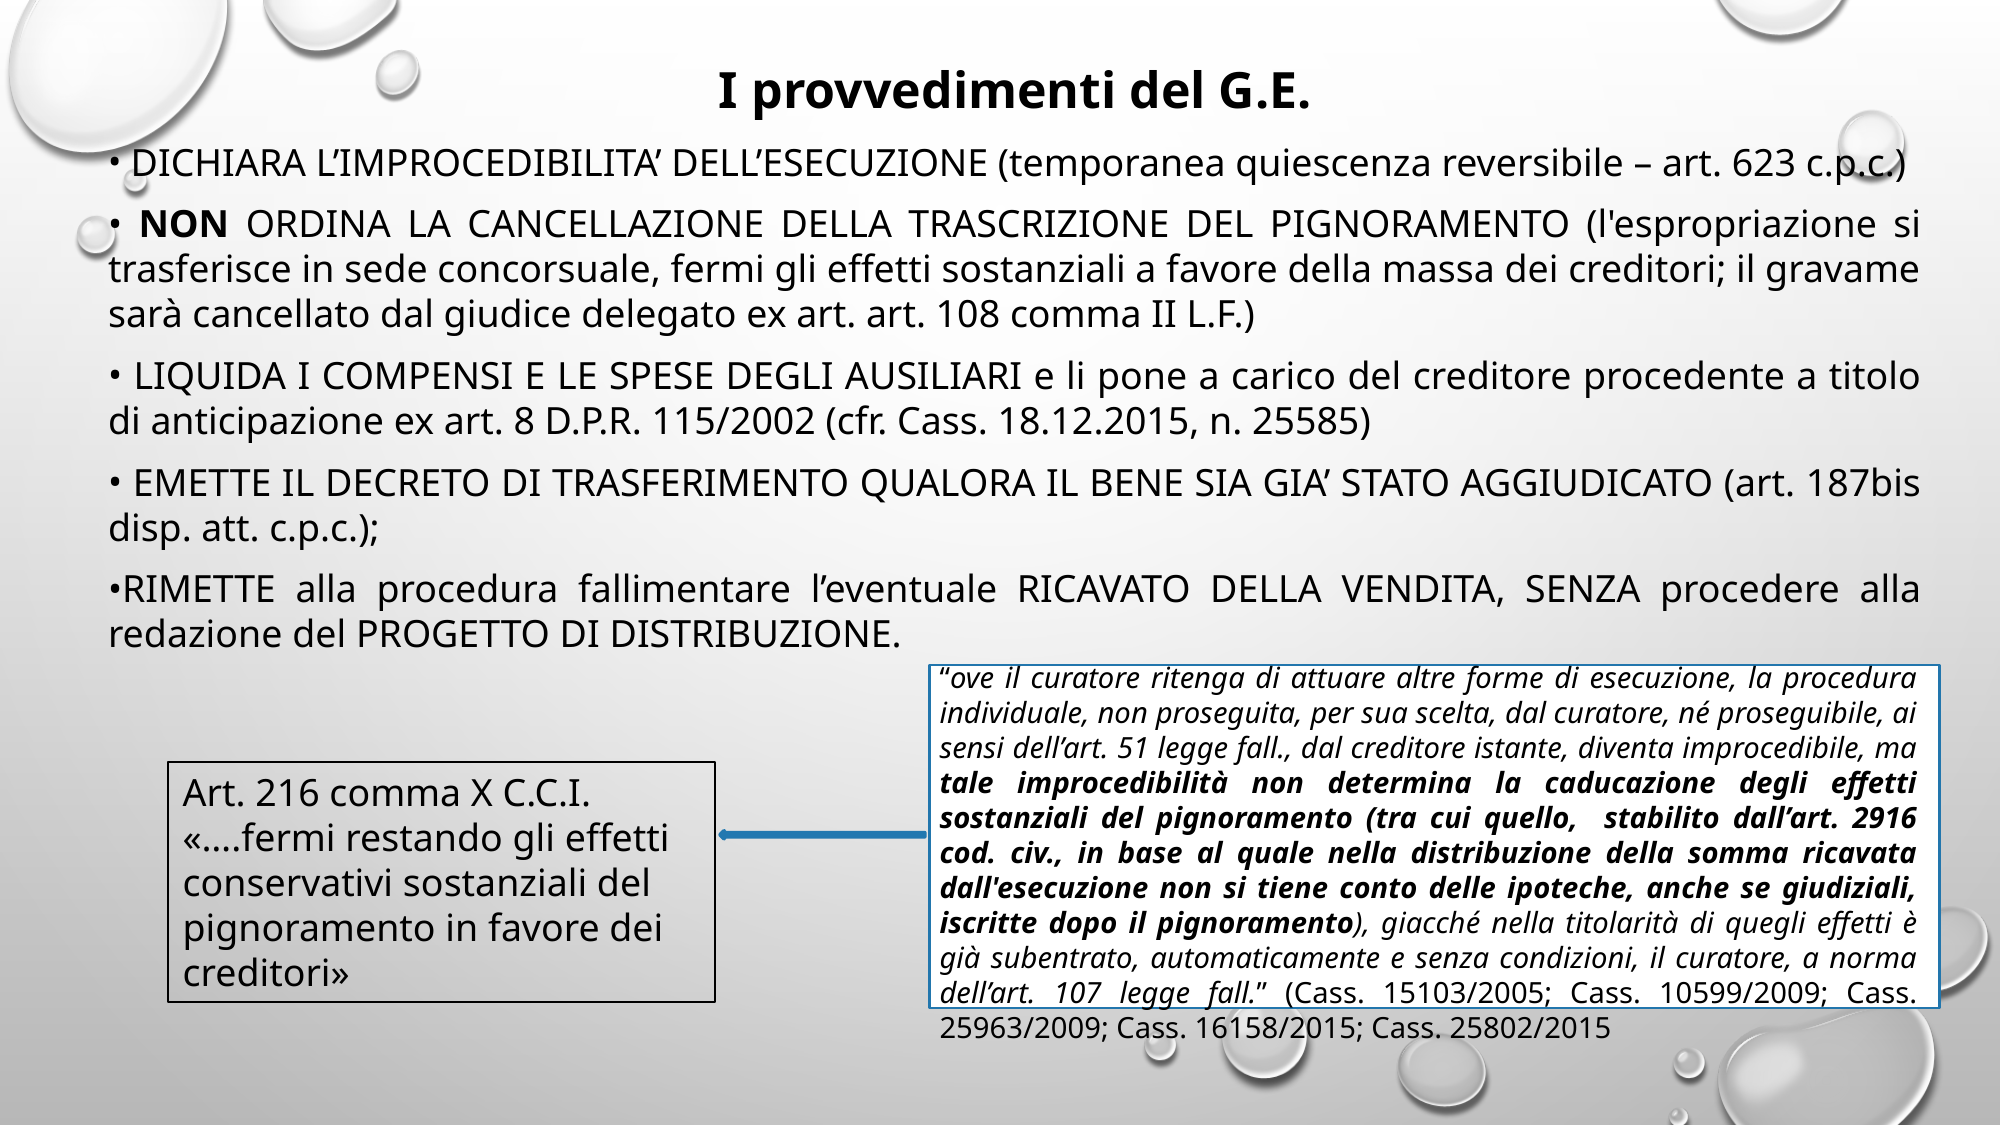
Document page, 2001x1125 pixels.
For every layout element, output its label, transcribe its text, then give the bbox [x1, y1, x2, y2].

picture [0, 0, 2000, 1125]
text_box [718, 829, 927, 841]
text_box I provvedimenti del G.E. DICHIARA L’IMPROCEDIBILITA’ DELL’ESECUZIONE (temporanea quiescenza reversibile – art. 623 c.p.c.) NON ORDINA LA CANCELLAZIONE DELLA TRASCRIZIONE DEL PIGNORAMENTO (l'espropriazione si trasferisce in sede concorsuale, fermi gli effetti sostanziali a favore della massa dei creditori; il gravame sarà cancellato dal giudice delegato ex art. art. 108 comma II L.F.) LIQUIDA I COMPENSI E LE SPESE DEGLI AUSILIARI e li pone a carico del creditore procedente a titolo di anticipazione ex art. 8 D.P.R. 115/2002 (cfr. Cass. 18.12.2015, n. 25585) EMETTE IL DECRETO DI TRASFERIMENTO QUALORA IL BENE SIA GIA’ STATO AGGIUDICATO (art. 187bis disp. att. c.p.c.); RIMETTE alla procedura fallimentare l’eventuale RICAVATO DELLA VENDITA, SENZA procedere alla redazione del PROGETTO DI DISTRIBUZIONE. [93, 51, 1938, 663]
text_box [1933, 665, 1940, 1009]
text_box Art. 216 comma X C.C.I. «….fermi restando gli effetti conservativi sostanziali del pignoramento in favore dei creditori» [168, 761, 716, 1002]
text_box “ove il curatore ritenga di attuare altre forme di esecuzione, la procedura individuale, non proseguita, per sua scelta, dal curatore, né proseguibile, ai sensi dell’art. 51 legge fall., dal creditore istante, diventa improcedibile, ma tale improcedibilità non determina la caducazione degli effetti sostanziali del pignoramento (tra cui quello, stabilito dall’art. 2916 cod. civ., in base al quale nella distribuzione della somma ricavata dall'esecuzione non si tiene conto delle ipoteche, anche se giudiziali, iscritte dopo il pignoramento), giacché nella titolarità di quegli effetti è già subentrato, automaticamente e senza condizioni, il curatore, a norma dell’art. 107 legge fall.” (Cass. 15103/2005; Cass. 10599/2009; Cass. 25963/2009; Cass. 16158/2015; Cass. 25802/2015 [924, 652, 1933, 1052]
